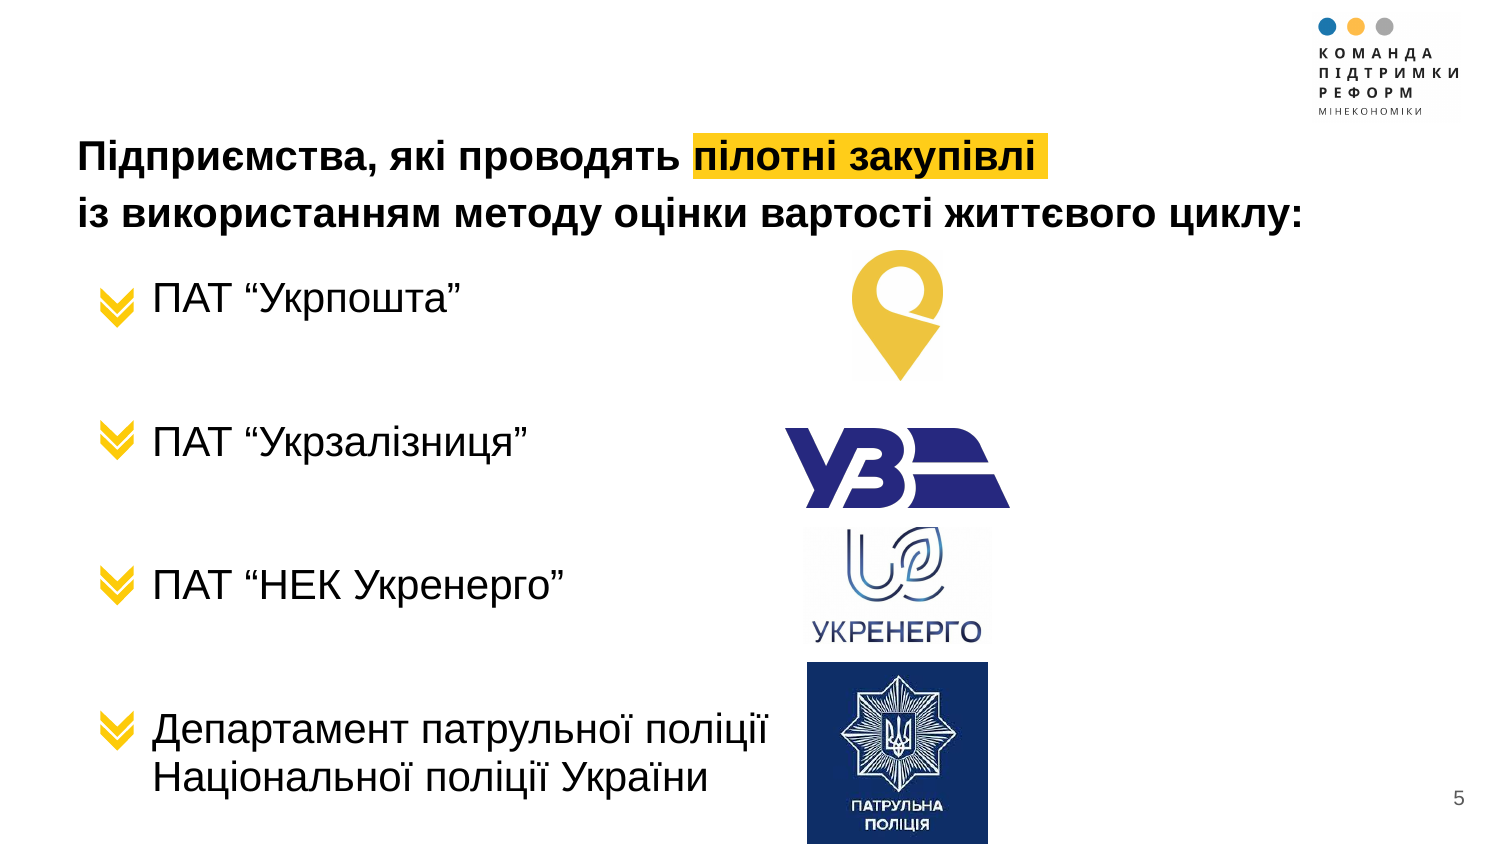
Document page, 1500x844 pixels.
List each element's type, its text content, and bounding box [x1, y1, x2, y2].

text_box [100, 420, 134, 461]
picture [785, 427, 1010, 509]
slide_number 5 [1389, 764, 1480, 830]
picture [1311, 12, 1461, 123]
picture [852, 249, 943, 381]
text_box [100, 565, 134, 592]
picture [806, 662, 989, 844]
list Підприємства, які проводять пілотні закупівлі із використанням методу оцінки вартості життєвого циклу: [62, 106, 1472, 235]
text_box [100, 287, 134, 314]
text_box [100, 301, 134, 328]
picture [803, 527, 992, 644]
list ПАТ “Укрпошта” ПАТ “Укрзалізниця” ПАТ “НЕК Укренерго” Департамент патрульної поліції Національної поліції України [62, 258, 1472, 833]
text_box [100, 710, 134, 751]
text_box [100, 578, 134, 606]
